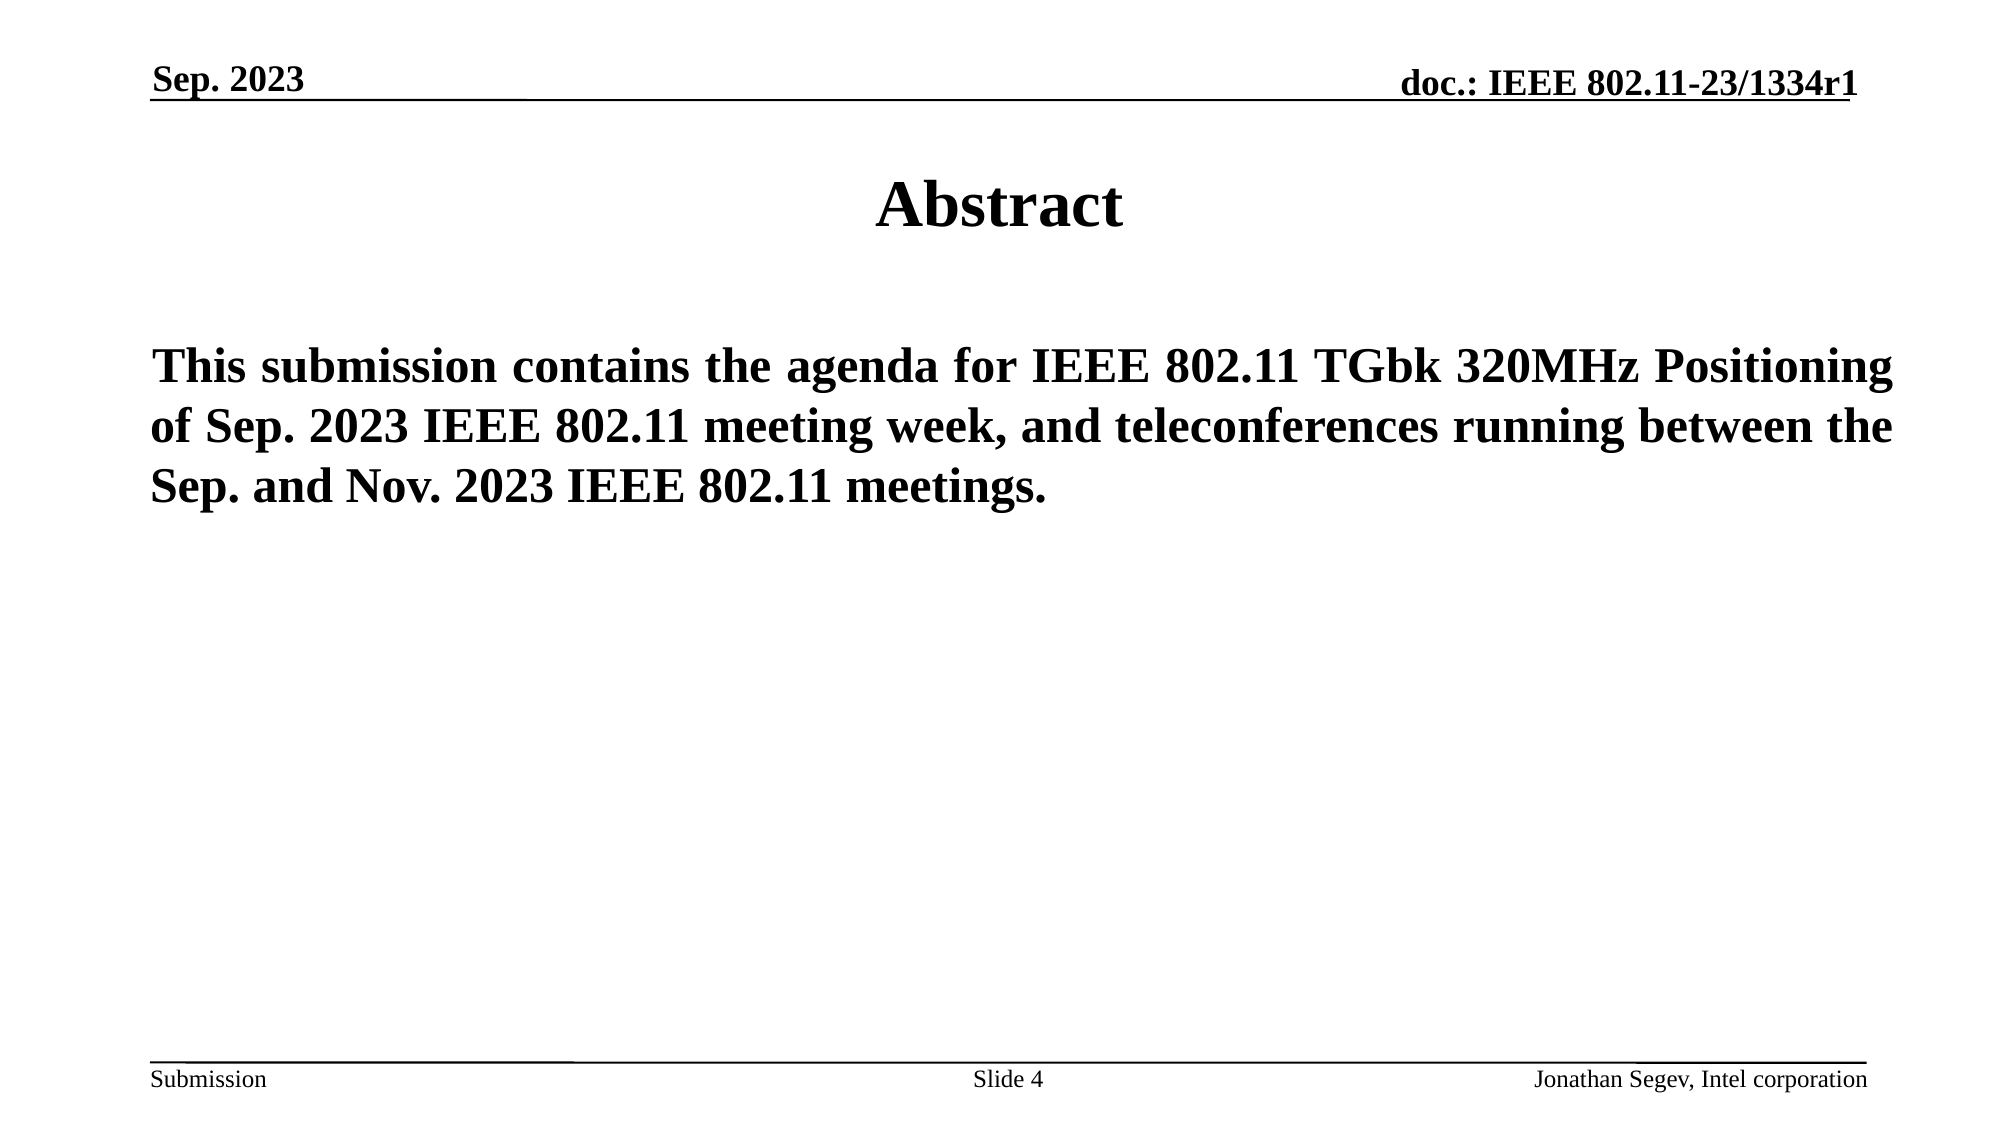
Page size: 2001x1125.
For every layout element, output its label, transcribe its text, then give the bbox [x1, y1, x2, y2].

list This submission contains the agenda for IEEE 802.11 TGbk 320MHz Positioning of Sep. 2023 IEEE 802.11 meeting week, and teleconferences running between the Sep. and Nov. 2023 IEEE 802.11 meetings. [78, 324, 1910, 1000]
footer Jonathan Segev, Intel corporation [1171, 1061, 1869, 1093]
slide_number Slide 4 [950, 1061, 1067, 1123]
title Abstract [149, 112, 1850, 288]
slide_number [152, 54, 563, 100]
